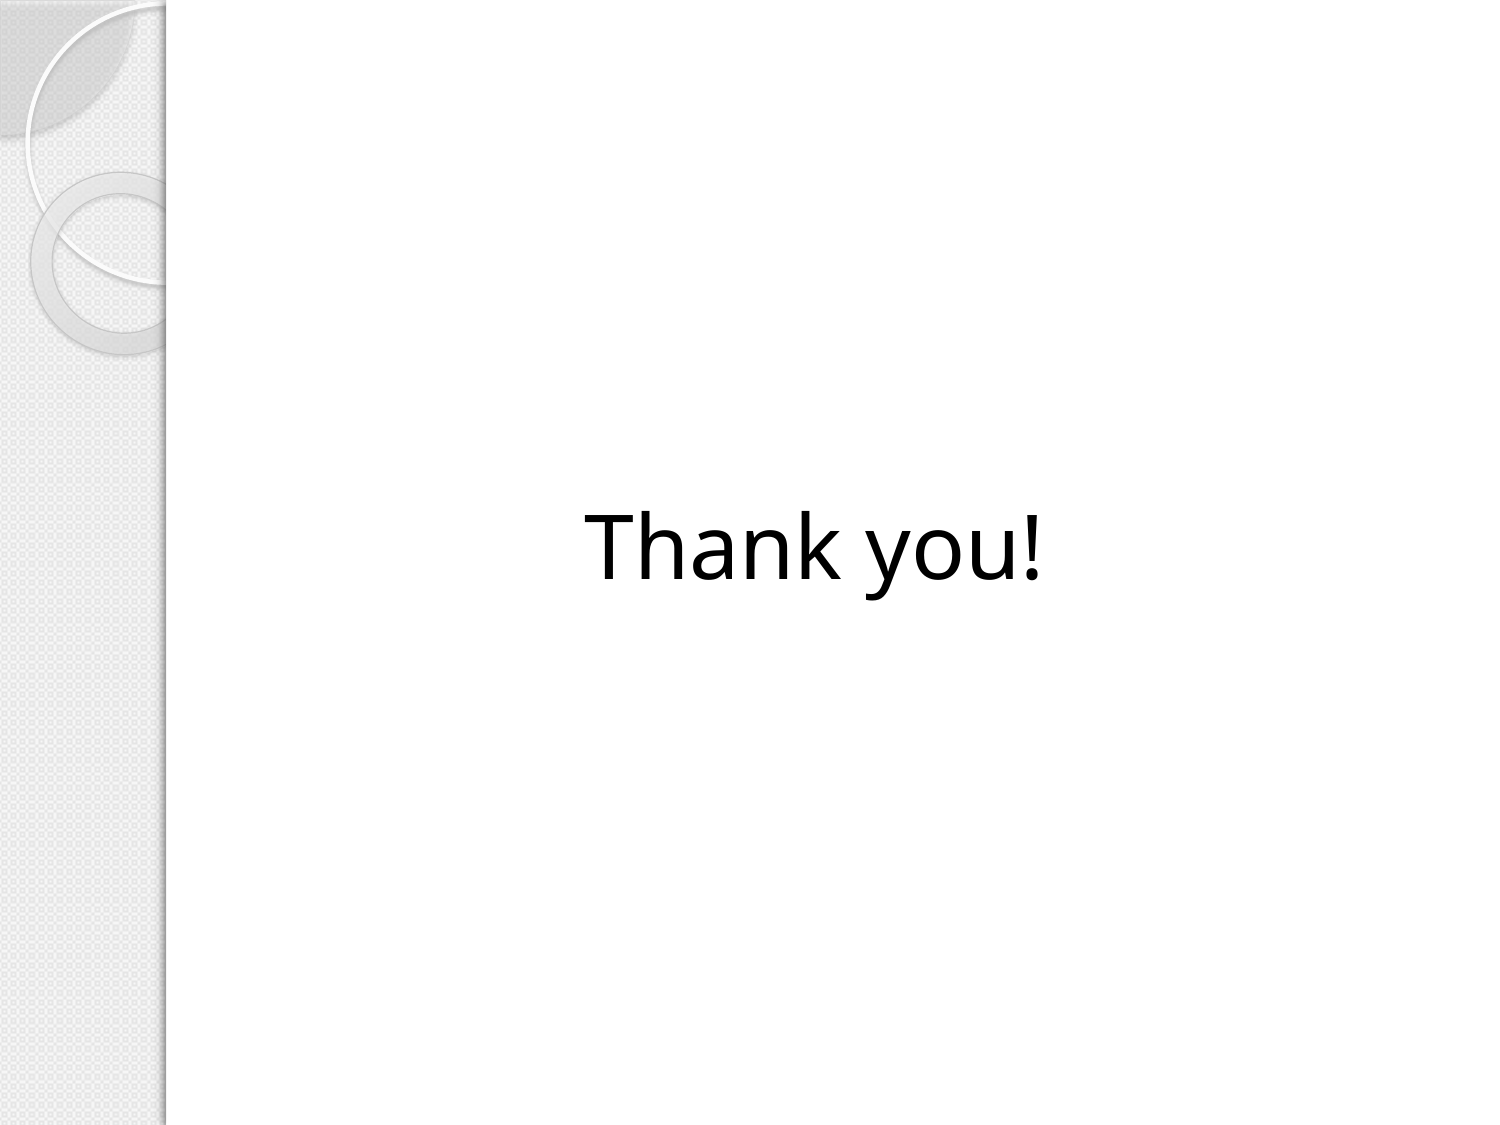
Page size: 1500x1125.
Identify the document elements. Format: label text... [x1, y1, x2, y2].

title Thank you! [200, 450, 1430, 638]
